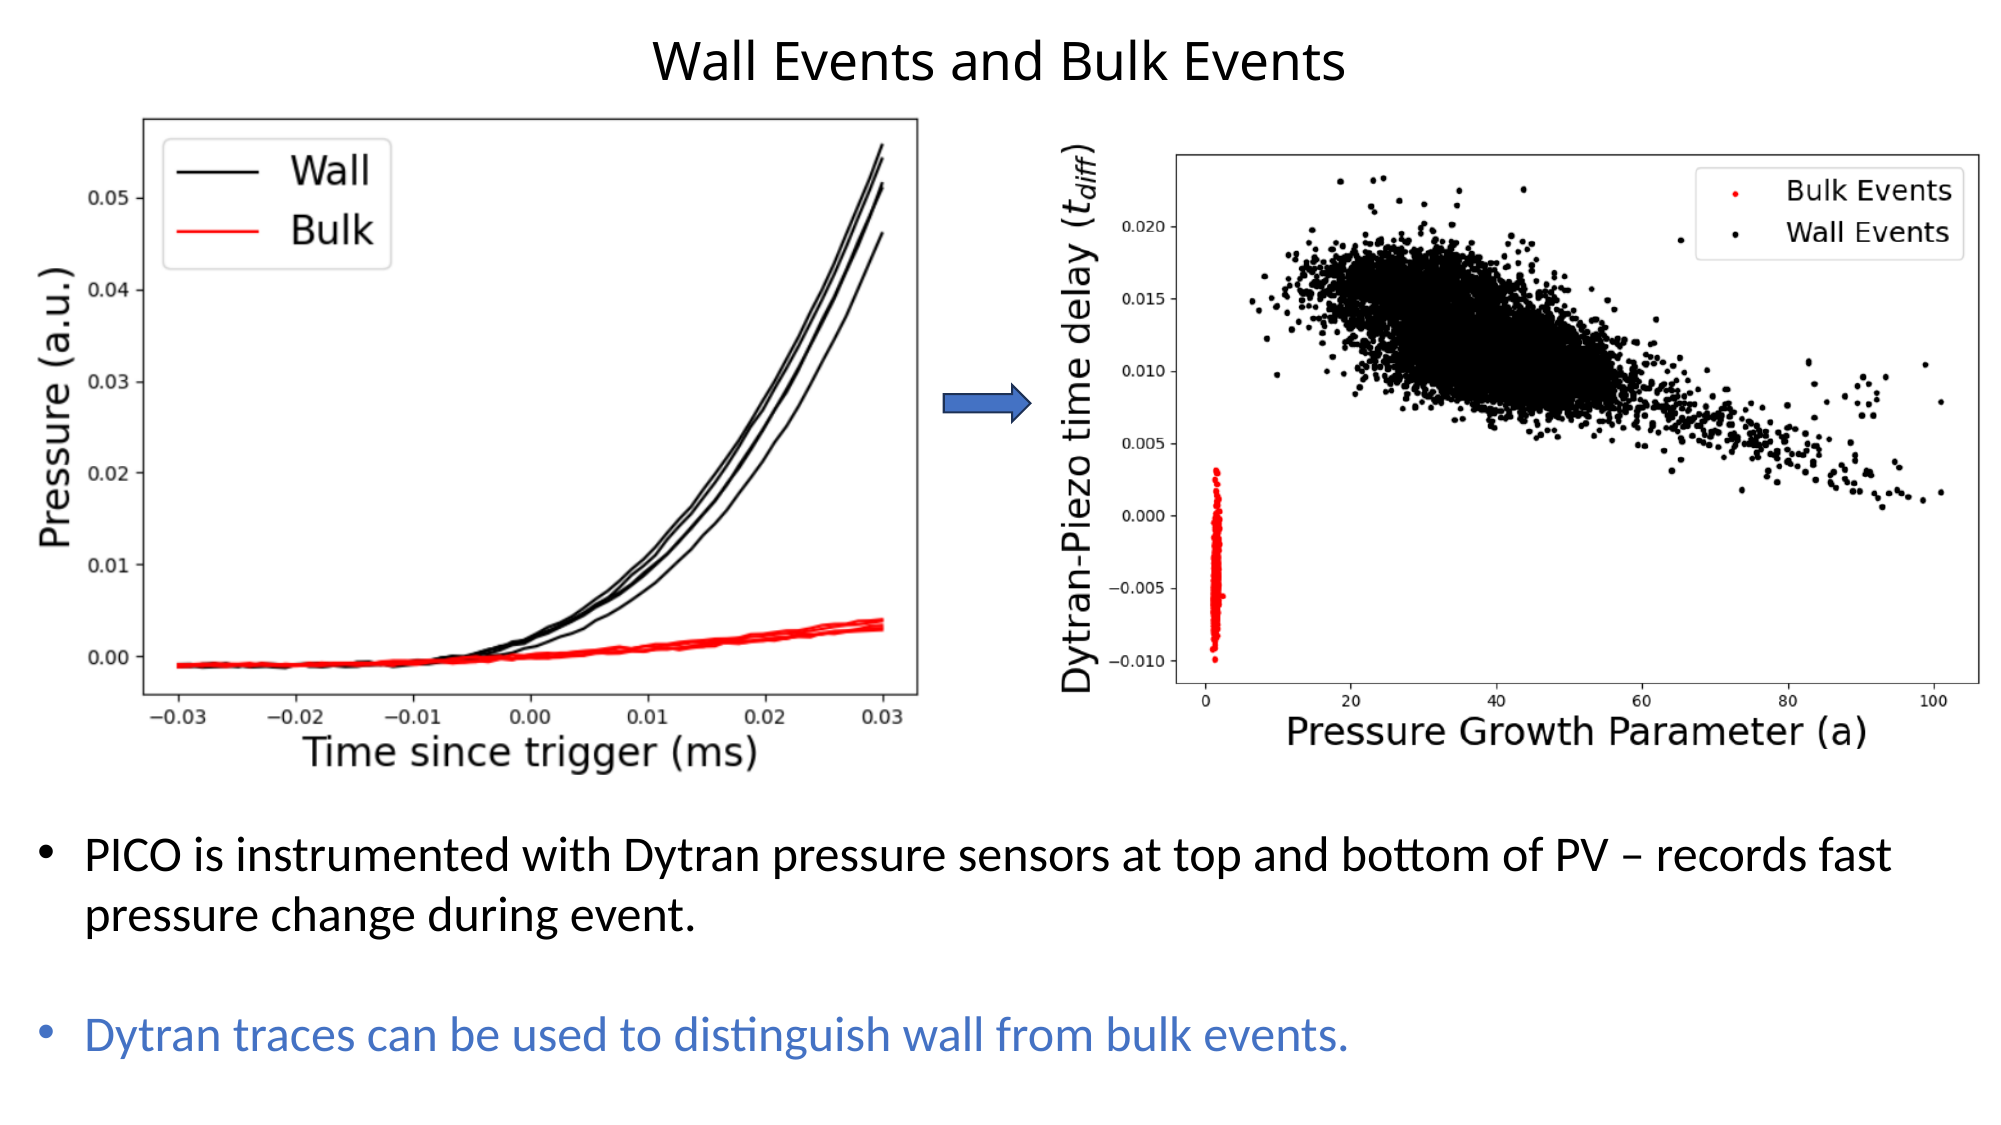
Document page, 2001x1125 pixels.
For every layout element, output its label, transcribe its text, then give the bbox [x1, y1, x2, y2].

picture [33, 112, 930, 775]
title Wall Events and Bulk Events [137, 26, 1863, 100]
picture [1052, 138, 1990, 749]
text_box PICO is instrumented with Dytran pressure sensors at top and bottom of PV – records fast pressure change during event. Dytran traces can be used to distinguish wall from bulk events. [22, 813, 1990, 1069]
text_box [942, 382, 1032, 425]
